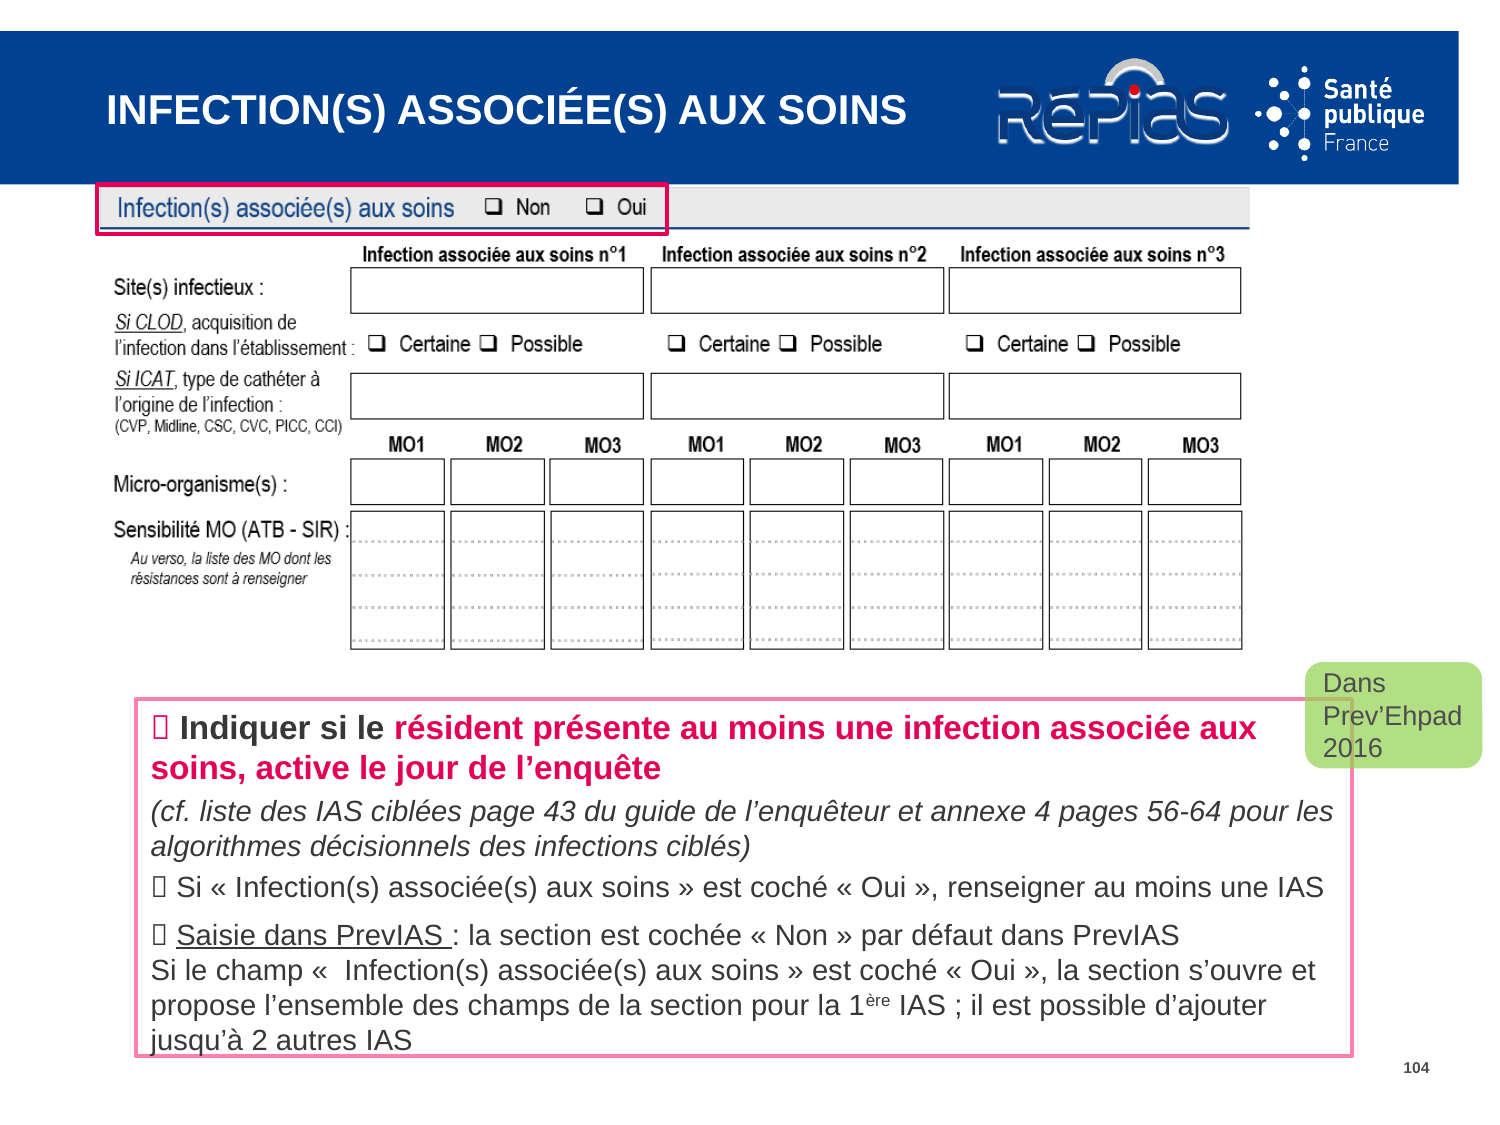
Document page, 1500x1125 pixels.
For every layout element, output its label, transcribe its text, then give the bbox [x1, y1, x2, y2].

picture [997, 58, 1228, 140]
title Infection(s) associée(s) aux soins [100, 30, 1211, 174]
picture [99, 176, 1258, 663]
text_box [1304, 661, 1483, 769]
text_box  Indiquer si le résident présente au moins une infection associée aux soins, active le jour de l’enquête (cf. liste des IAS ciblées page 43 du guide de l’enquêteur et annexe 4 pages 56-64 pour les algorithmes décisionnels des infections ciblés)  Si « Infection(s) associée(s) aux soins » est coché « Oui », renseigner au moins une IAS  Saisie dans PrevIAS : la section est cochée « Non » par défaut dans PrevIAS Si le champ « Infection(s) associée(s) aux soins » est coché « Oui », la section s’ouvre et propose l’ensemble des champs de la section pour la 1ère IAS ; il est possible d’ajouter jusqu’à 2 autres IAS [135, 699, 1352, 1057]
picture [1255, 66, 1424, 161]
